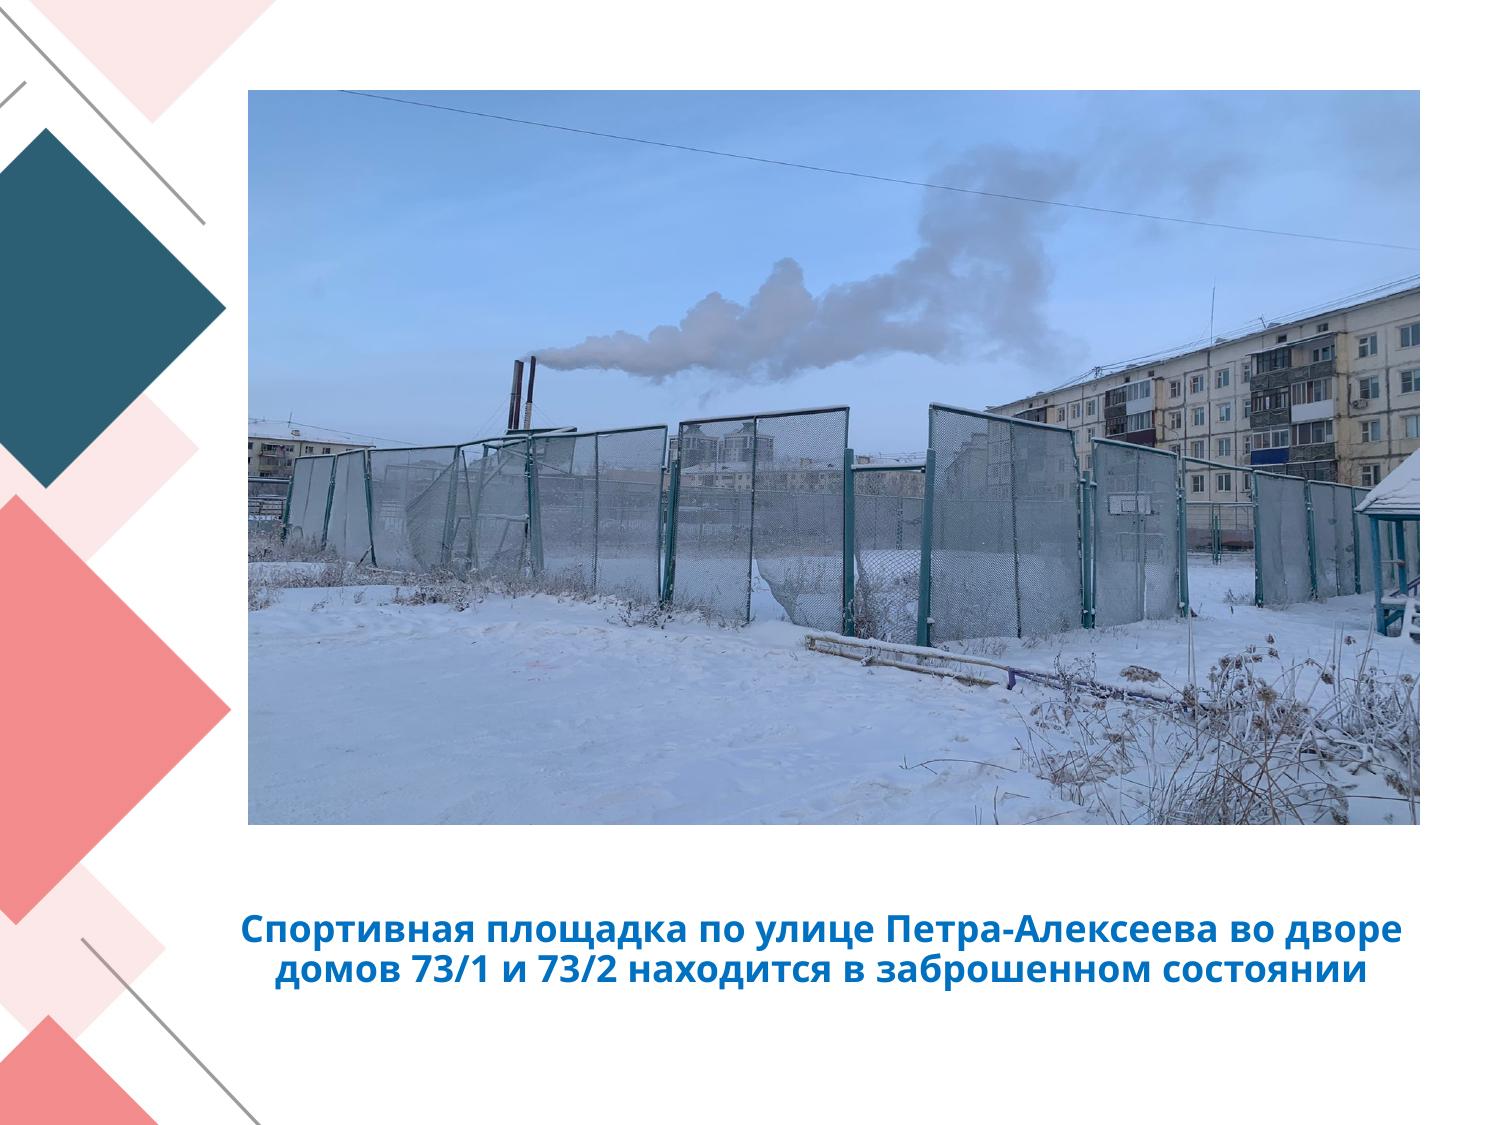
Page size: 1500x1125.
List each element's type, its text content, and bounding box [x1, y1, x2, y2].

title Спортивная площадка по улице Петра-Алексеева во дворе домов 73/1 и 73/2 находится в заброшенном состоянии [164, 865, 1480, 1036]
picture [0, 0, 1500, 1125]
